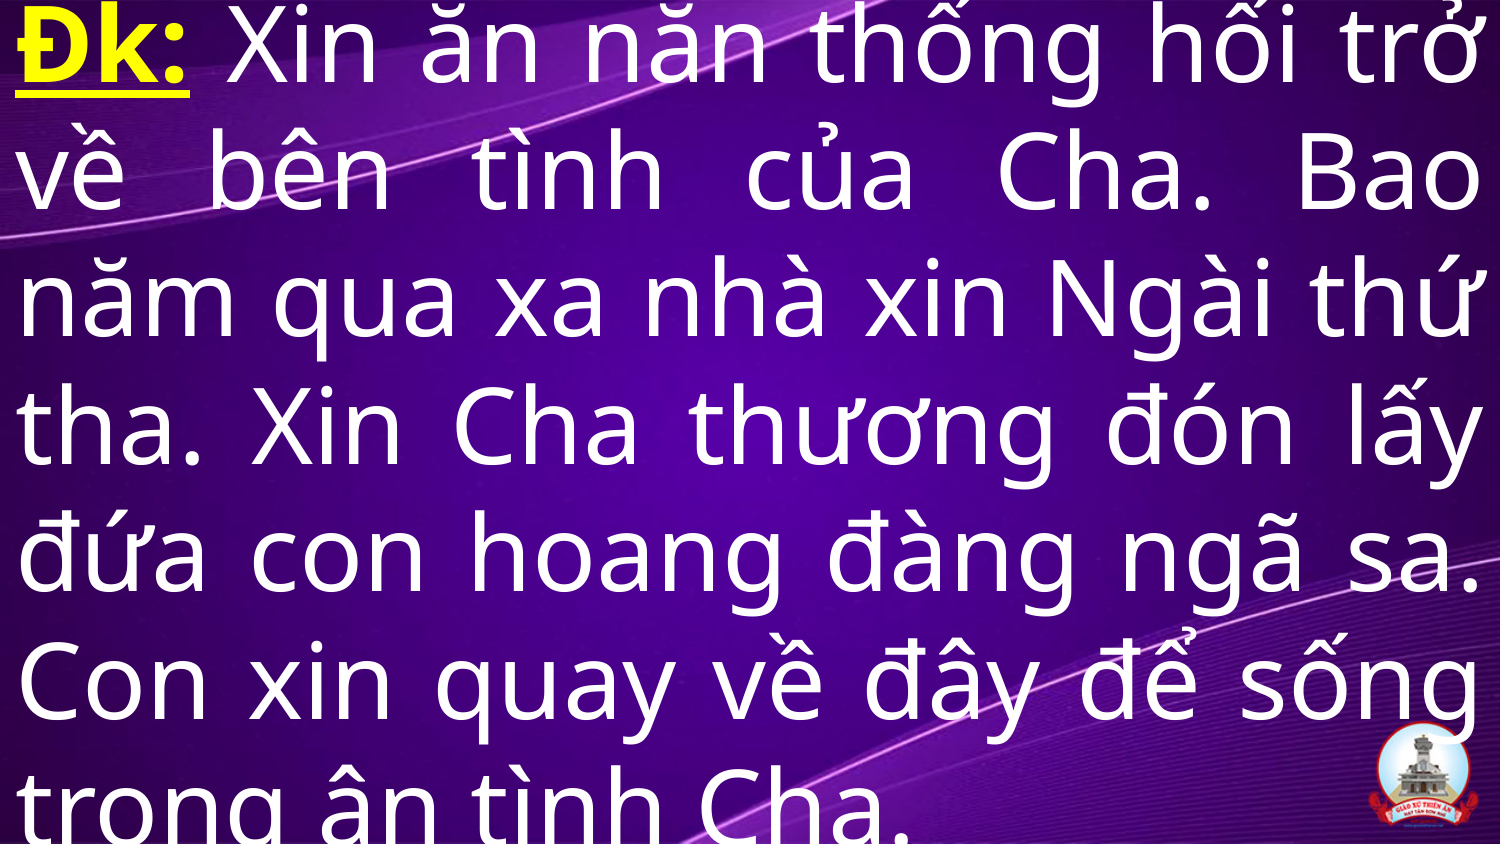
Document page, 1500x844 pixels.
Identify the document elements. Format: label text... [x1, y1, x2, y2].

title Đk: Xin ăn năn thống hối trở về bên tình của Cha. Bao năm qua xa nhà xin Ngài thứ tha. Xin Cha thương đón lấy đứa con hoang đàng ngã sa. Con xin quay về đây để sống trong ân tình Cha. [0, 0, 1500, 844]
